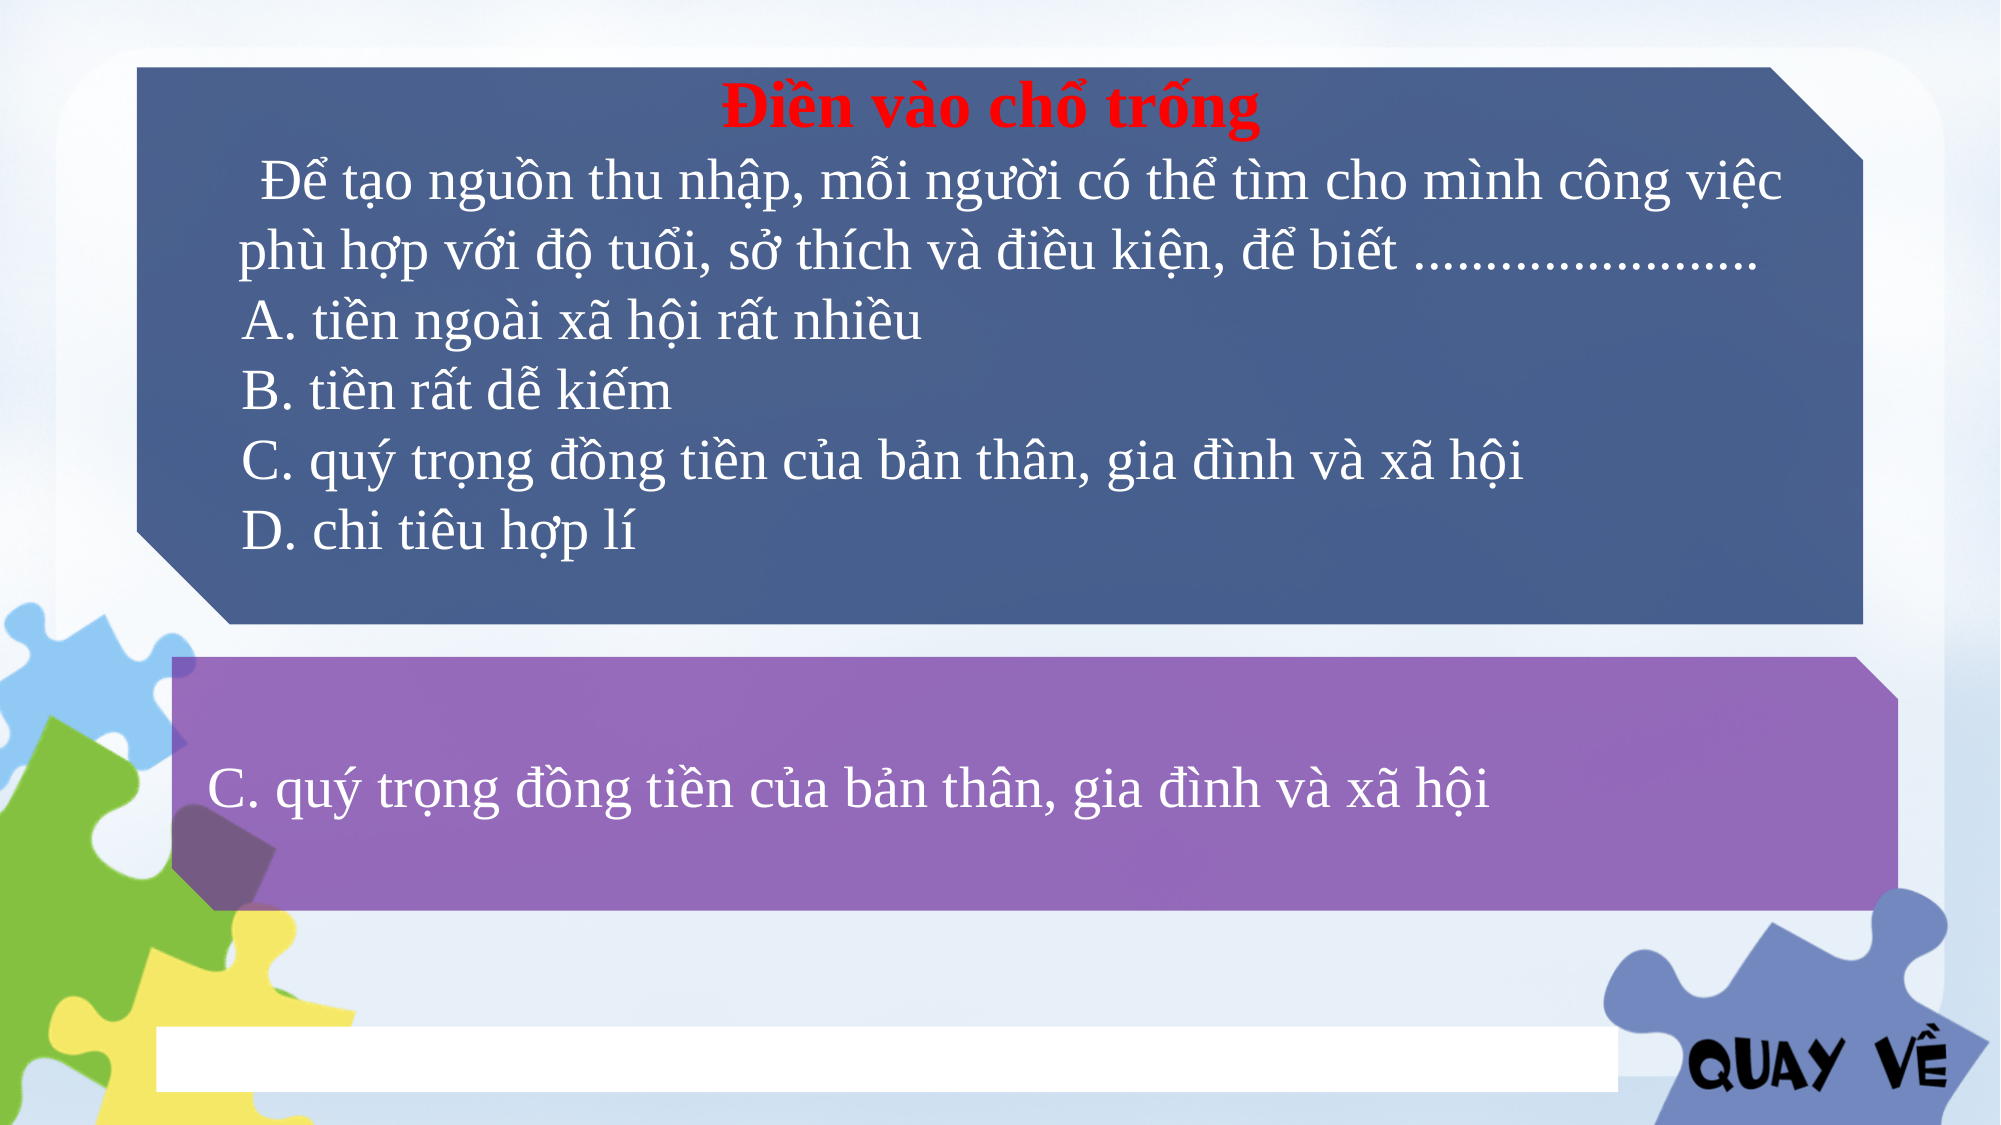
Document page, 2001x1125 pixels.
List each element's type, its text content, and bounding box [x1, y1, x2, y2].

text_box [155, 1026, 1599, 1093]
text_box Điền vào chổ trống Để tạo nguồn thu nhập, mỗi người có thể tìm cho mình công việc phù hợp với độ tuổi, sở thích và điều kiện, để biết ........................ A. tiền ngoài xã hội rất nhiều B. tiền rất dễ kiếm C. quý trọng đồng tiền của bản thân, gia đình và xã hội D. chi tiêu hợp lí [135, 66, 1865, 626]
picture [0, 0, 2001, 1125]
text_box C. quý trọng đồng tiền của bản thân, gia đình và xã hội [170, 655, 1900, 912]
